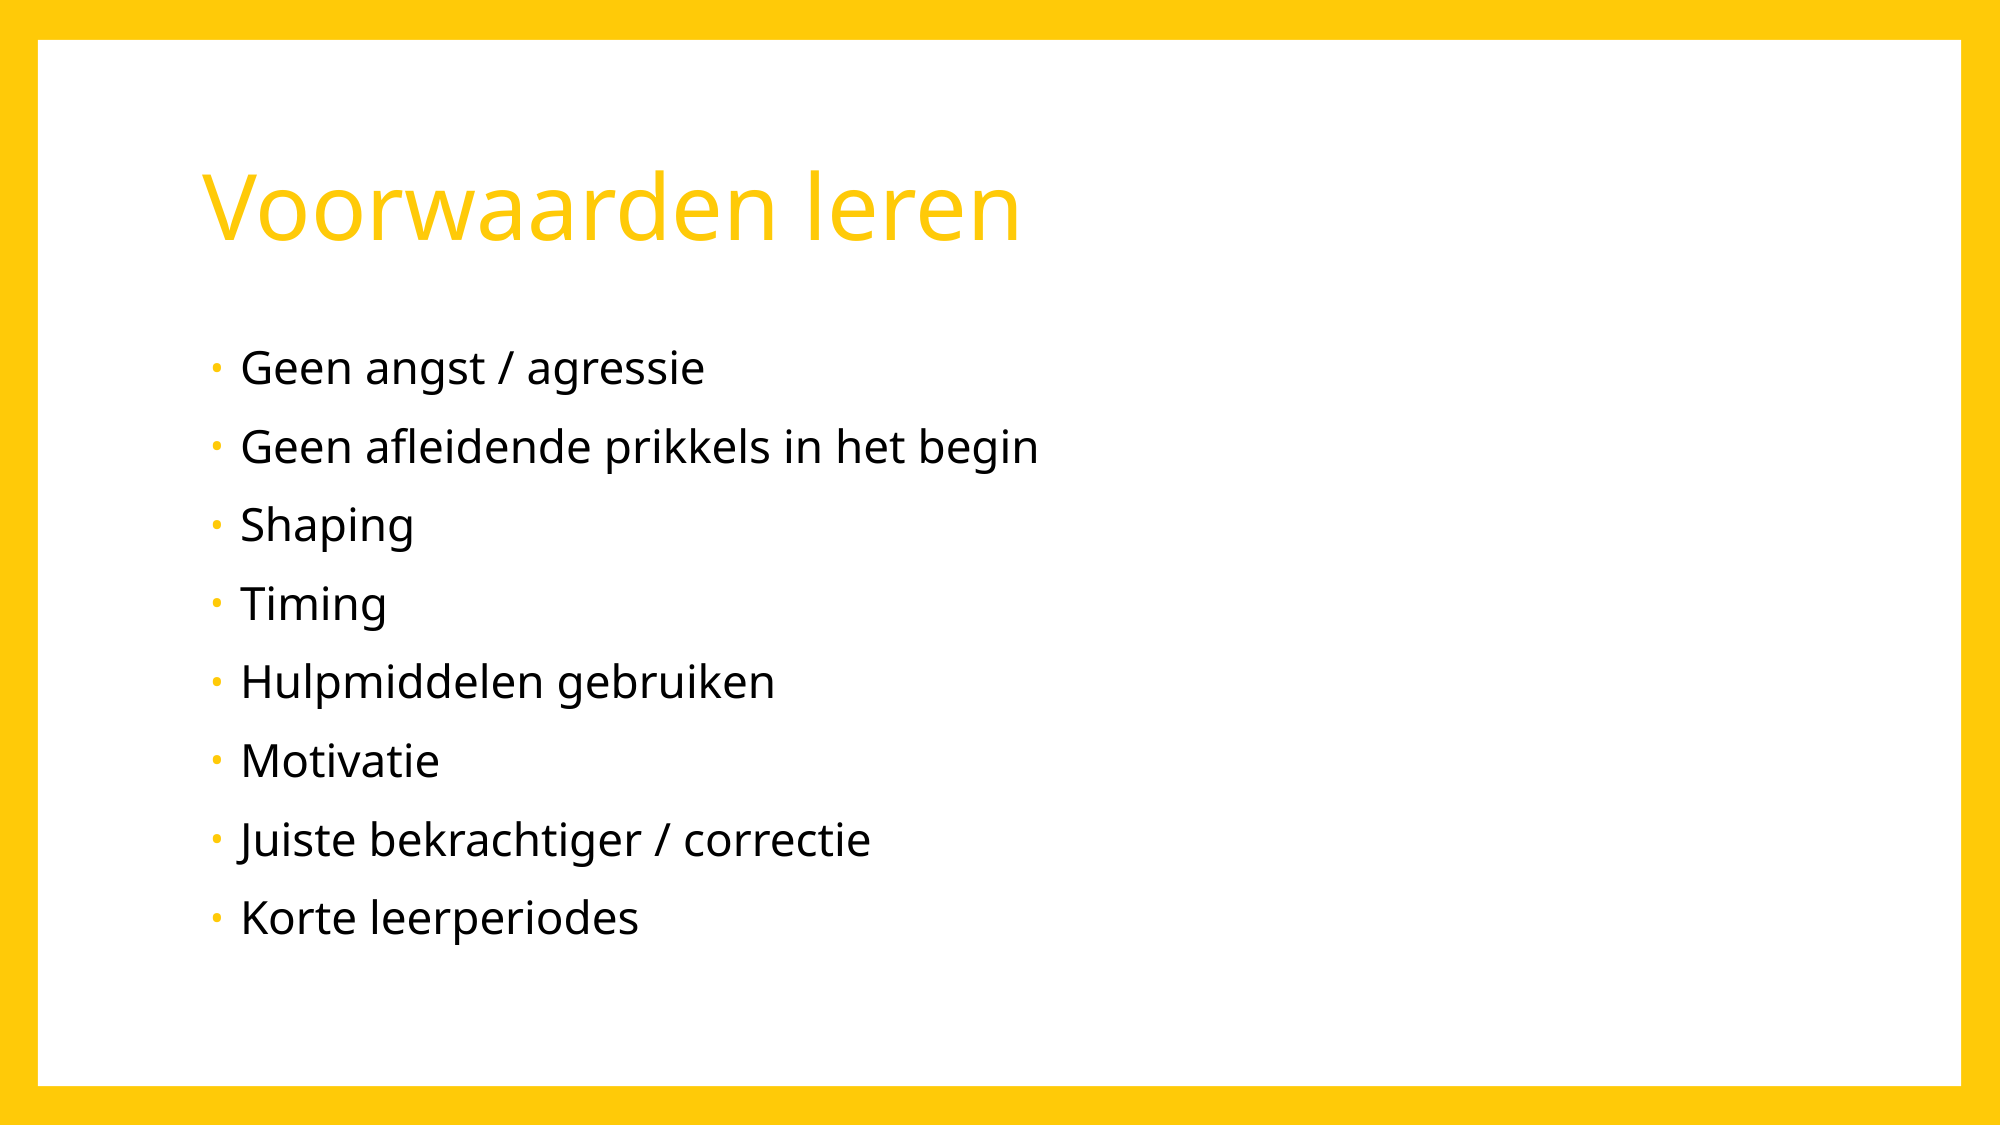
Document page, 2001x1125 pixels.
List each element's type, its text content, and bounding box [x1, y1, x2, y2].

title Voorwaarden leren [187, 99, 1808, 323]
list Geen angst / agressie Geen afleidende prikkels in het begin Shaping Timing Hulpmiddelen gebruiken Motivatie Juiste bekrachtiger / correctie Korte leerperiodes [187, 337, 1808, 1000]
